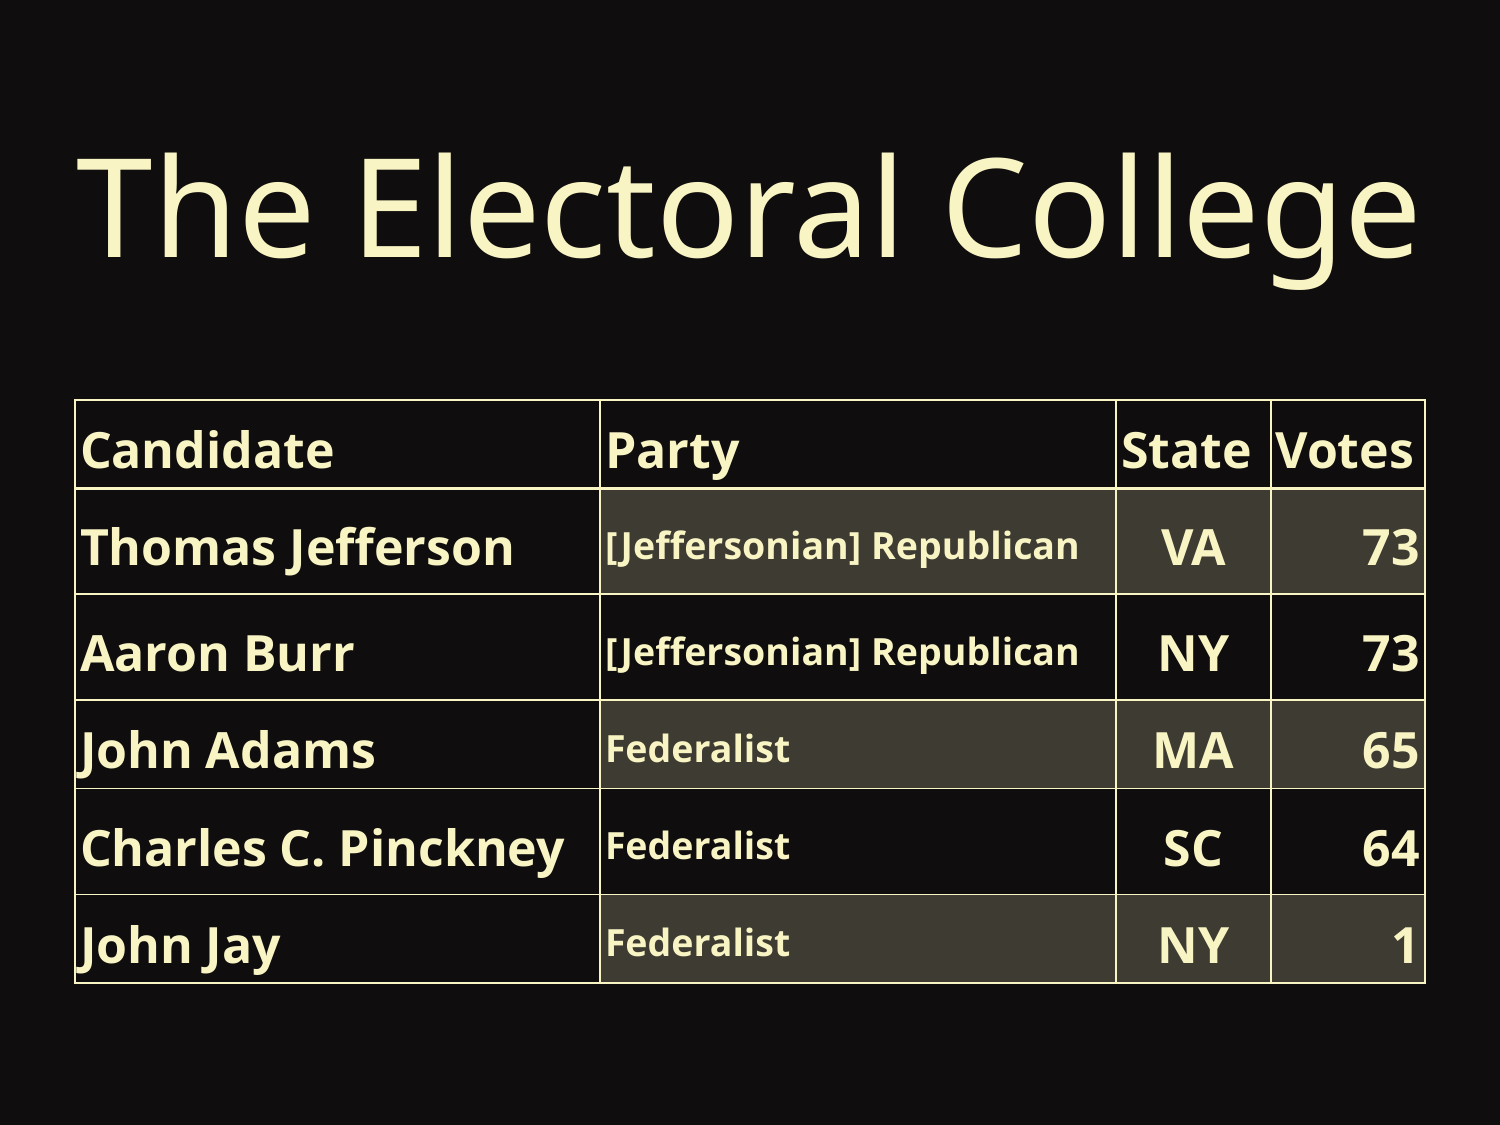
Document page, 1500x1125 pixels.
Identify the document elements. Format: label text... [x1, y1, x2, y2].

table_cell Thomas Jefferson [76, 490, 599, 593]
table_cell VA [1117, 490, 1270, 593]
table_header State [1117, 401, 1270, 487]
table_cell Federalist [601, 701, 1115, 788]
table_cell MA [1117, 701, 1270, 788]
table_cell [Jeffersonian] Republican [601, 595, 1115, 699]
table_cell Federalist [601, 895, 1115, 982]
table_cell 73 [1272, 595, 1424, 699]
table_cell 73 [1272, 490, 1424, 593]
table_cell NY [1117, 595, 1270, 699]
table_cell Federalist [601, 789, 1115, 894]
table_cell [Jeffersonian] Republican [601, 490, 1115, 593]
table_header Party [601, 401, 1115, 487]
table_header Votes [1272, 401, 1424, 487]
table_cell John Adams [76, 701, 599, 788]
table_cell NY [1117, 895, 1270, 982]
title The Electoral College [0, 62, 1500, 343]
table_cell John Jay [76, 895, 599, 982]
table_cell 1 [1272, 895, 1424, 982]
table_cell SC [1117, 789, 1270, 894]
table_cell Aaron Burr [76, 595, 599, 699]
table_cell 65 [1272, 701, 1424, 788]
table_cell Charles C. Pinckney [76, 789, 599, 894]
table_header Candidate [76, 401, 599, 487]
table_cell 64 [1272, 789, 1424, 894]
